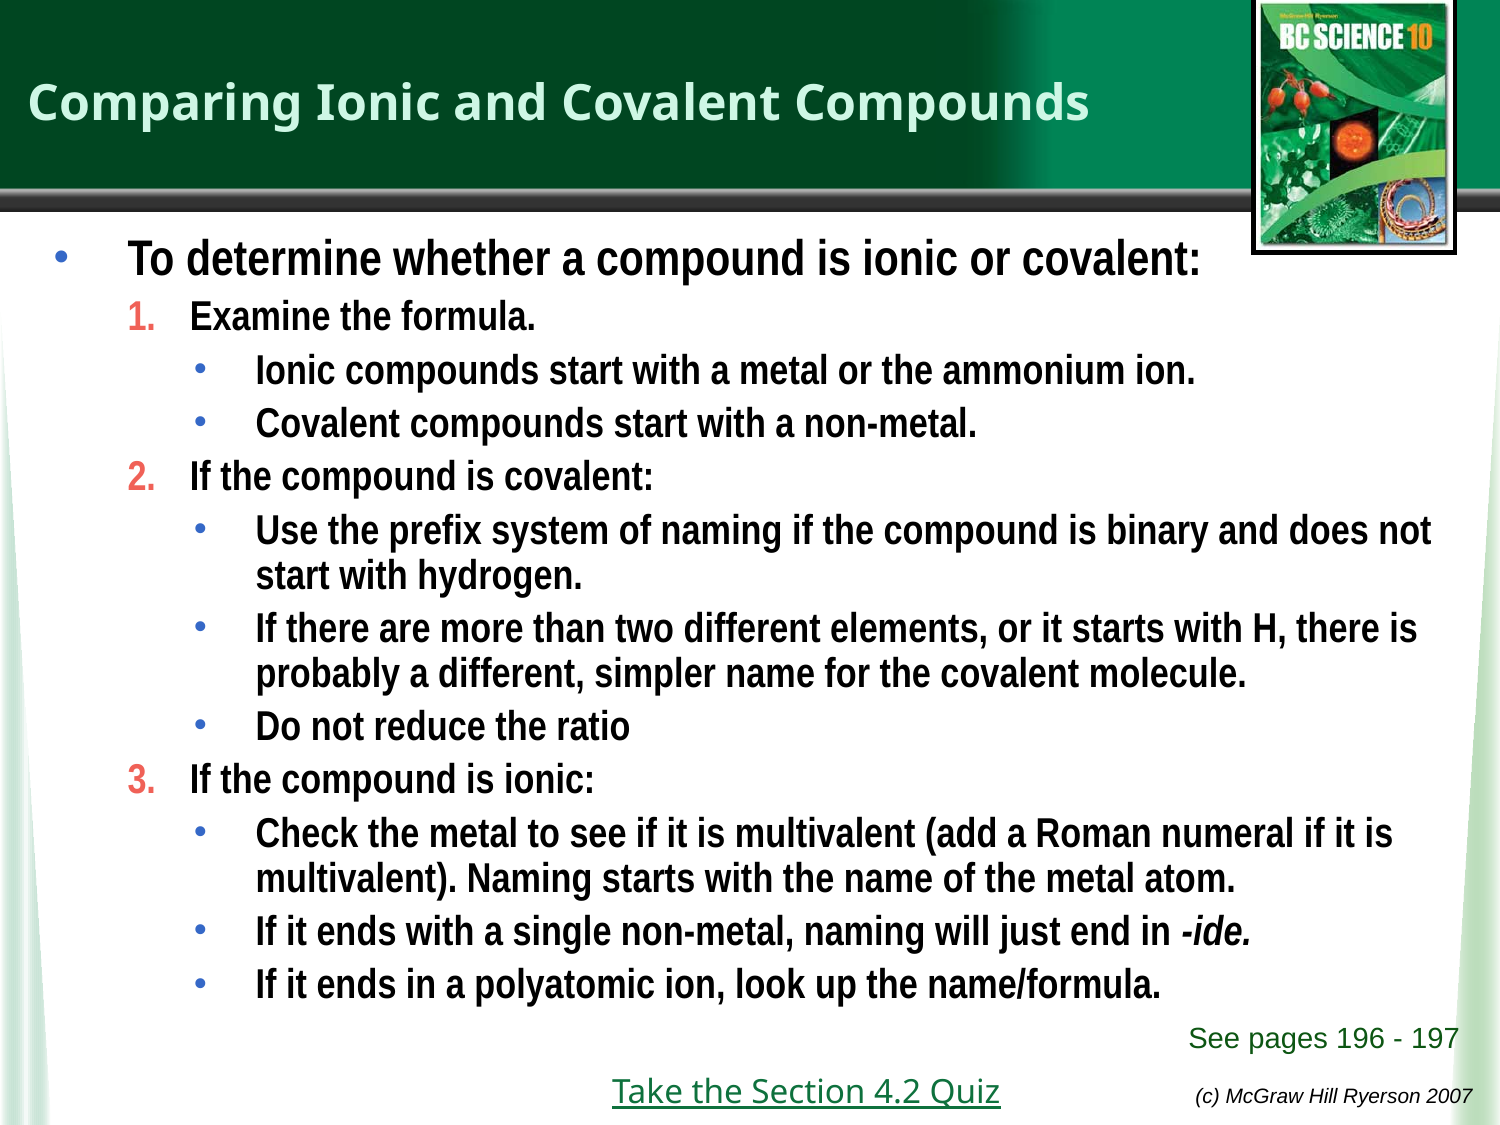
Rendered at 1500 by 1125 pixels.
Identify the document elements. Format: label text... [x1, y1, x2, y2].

list To determine whether a compound is ionic or covalent: Examine the formula. Ionic compounds start with a metal or the ammonium ion. Covalent compounds start with a non-metal. If the compound is covalent: Use the prefix system of naming if the compound is binary and does not start with hydrogen. If there are more than two different elements, or it starts with H, there is probably a different, simpler name for the covalent molecule. Do not reduce the ratio If the compound is ionic: Check the metal to see if it is multivalent (add a Roman numeral if it is multivalent). Naming starts with the name of the metal atom. If it ends with a single non-metal, naming will just end in -ide. If it ends in a polyatomic ion, look up the name/formula. [37, 224, 1500, 1025]
picture [1256, 0, 1453, 224]
title Comparing Ionic and Covalent Compounds [12, 12, 1213, 188]
footer (c) McGraw Hill Ryerson 2007 [875, 1074, 1488, 1125]
text_box See pages 196 - 197 [1149, 1012, 1475, 1063]
text_box Take the Section 4.2 Quiz [597, 1062, 1098, 1123]
picture [1457, 0, 1500, 212]
picture [0, 0, 1251, 212]
